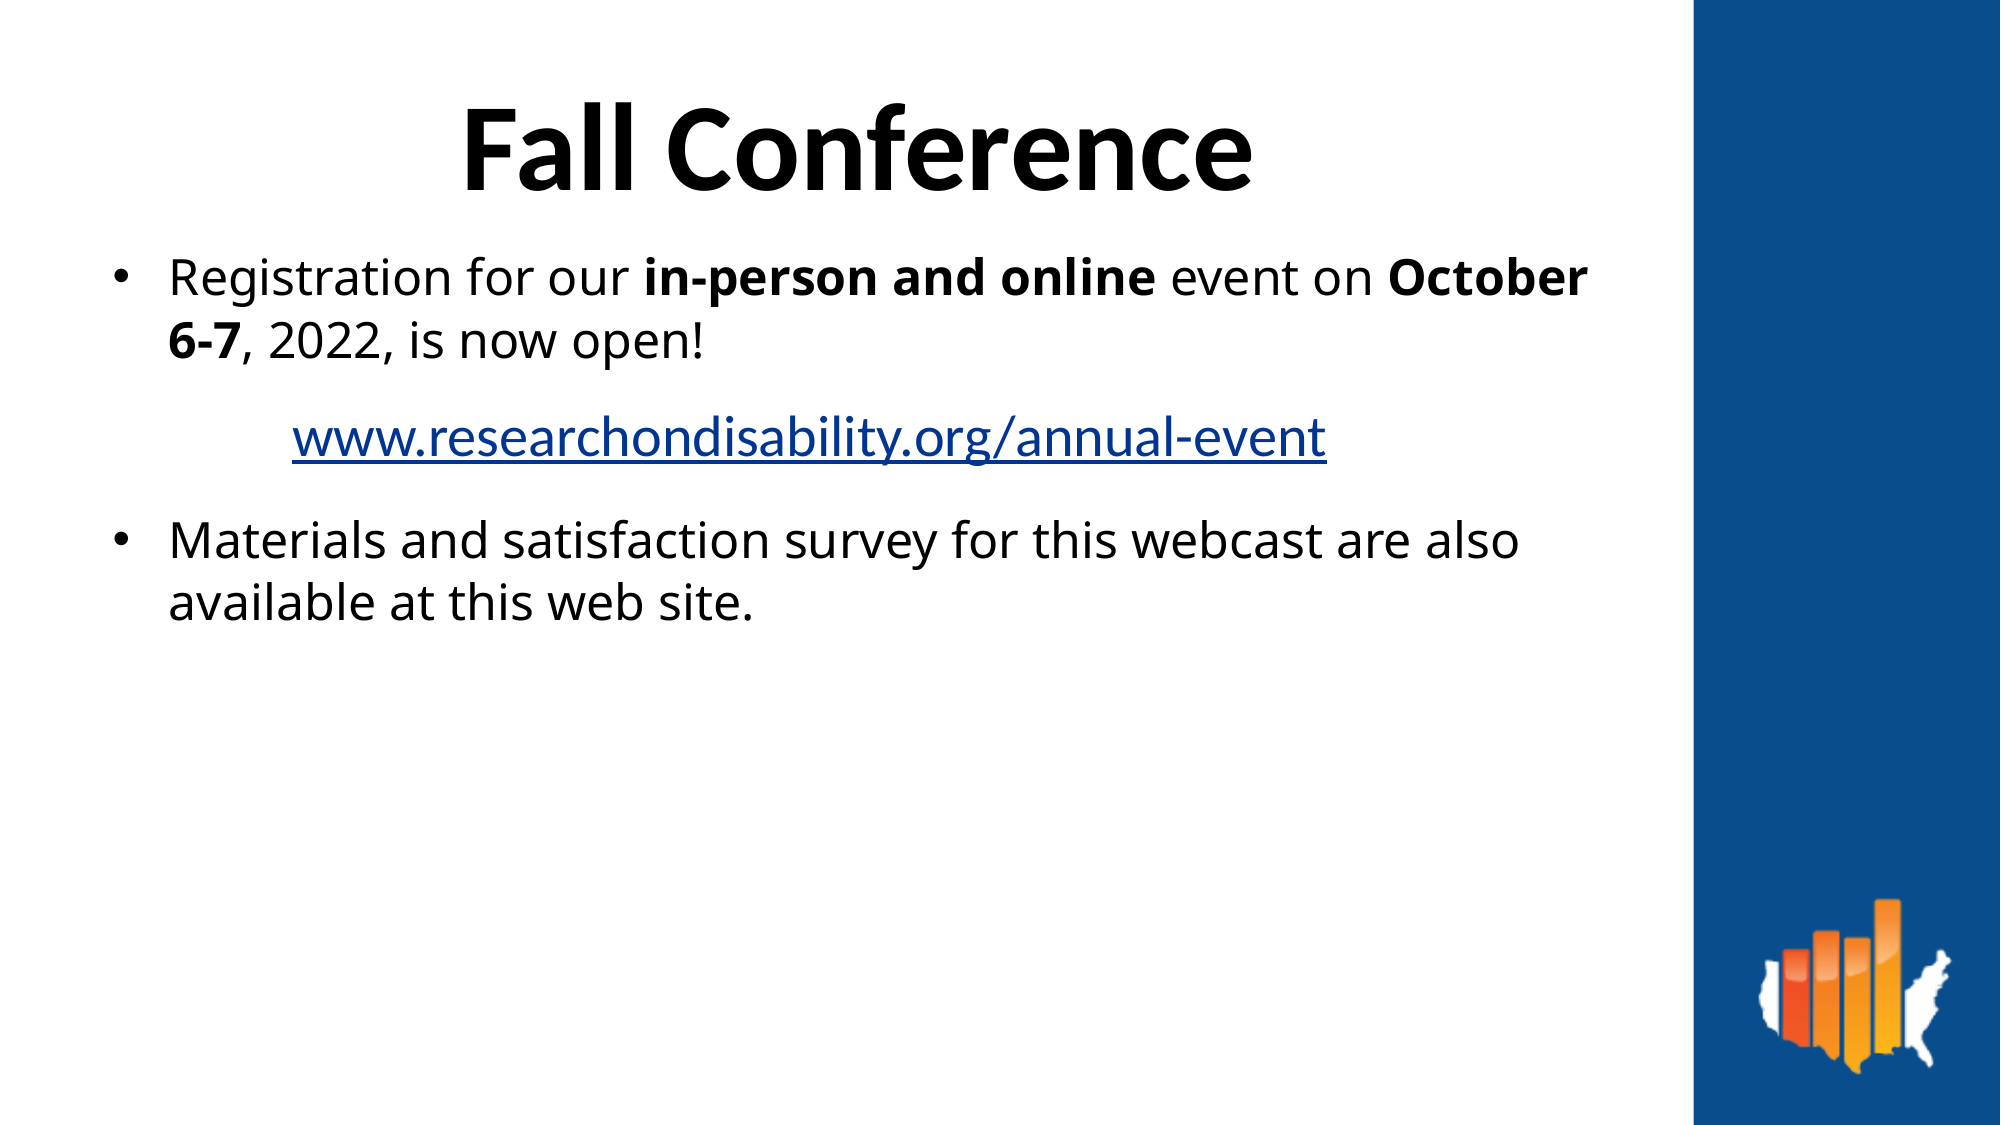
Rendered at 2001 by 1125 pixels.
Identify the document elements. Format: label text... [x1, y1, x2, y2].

text_box Registration for our in-person and online event on October 6-7, 2022, is now open! www.researchondisability.org/annual-event Materials and satisfaction survey for this webcast are also available at this web site. [97, 235, 1608, 602]
text_box Fall Conference [122, 66, 1596, 235]
picture [1711, 879, 1961, 1098]
